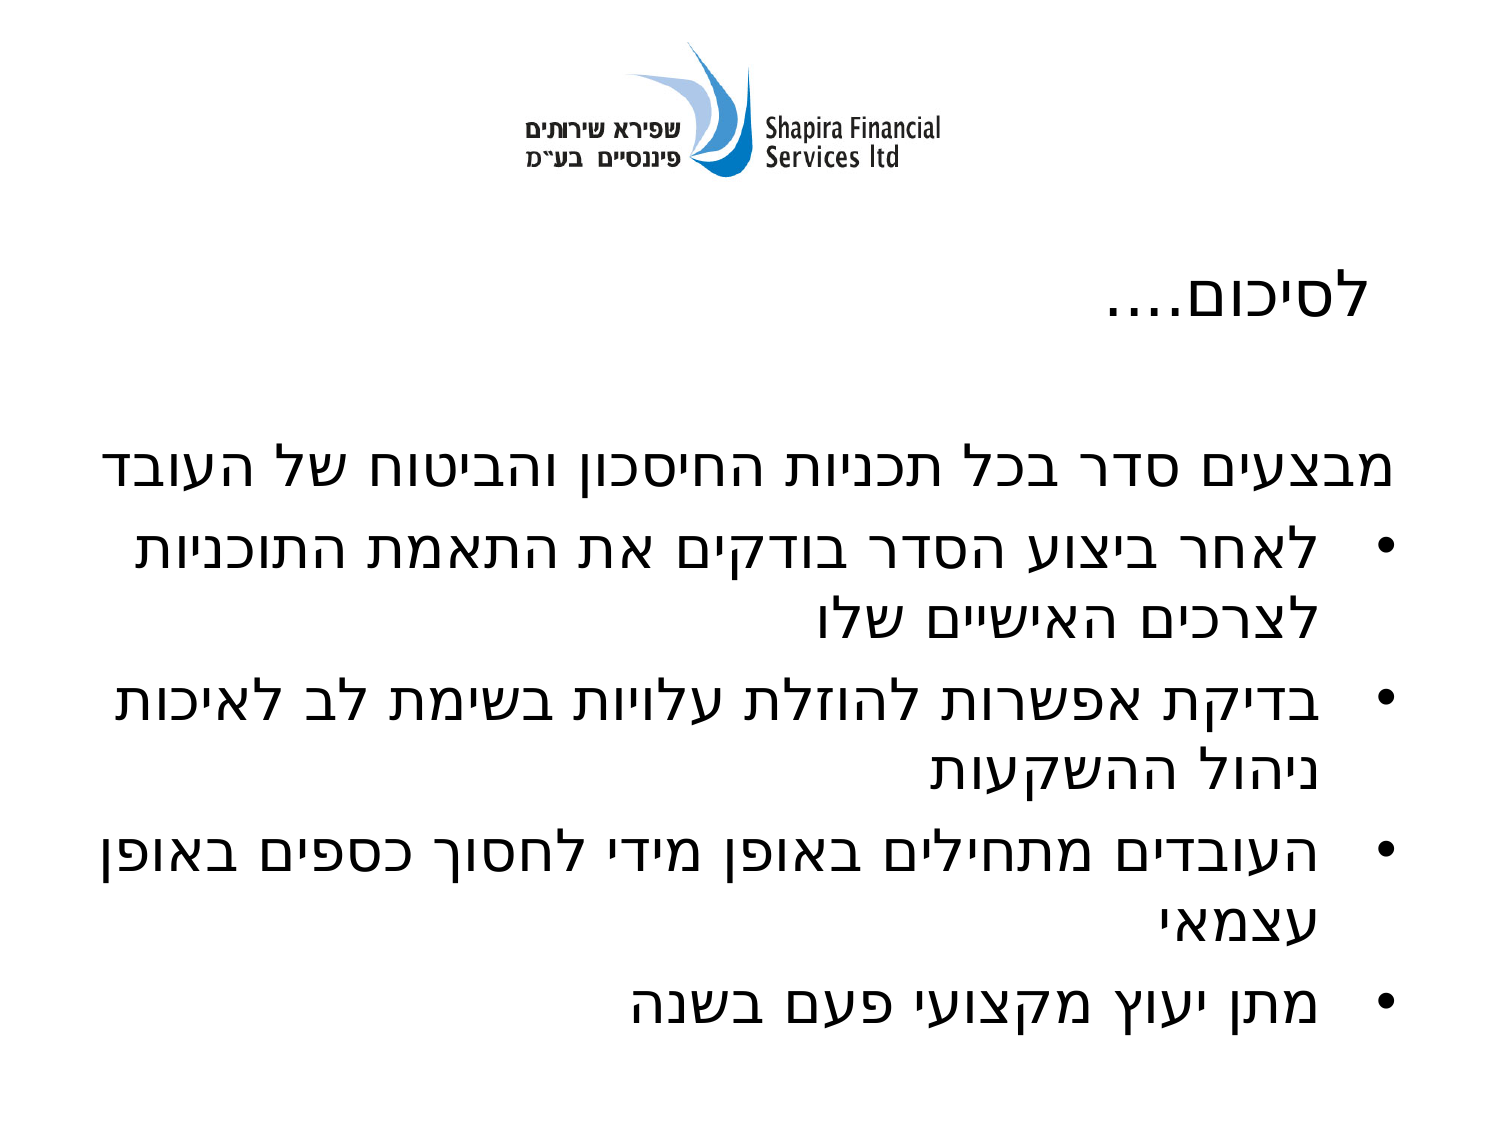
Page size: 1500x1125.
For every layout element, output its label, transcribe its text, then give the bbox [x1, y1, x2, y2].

title לסיכום.... [112, 90, 1388, 338]
picture [525, 42, 942, 185]
subtitle מבצעים סדר בכל תכניות החיסכון והביטוח של העובד לאחר ביצוע הסדר בודקים את התאמת התוכניות לצרכים האישיים שלו בדיקת אפשרות להוזלת עלויות בשימת לב לאיכות ניהול ההשקעות העובדים מתחילים באופן מידי לחסוך כספים באופן עצמאי מתן יעוץ מקצועי פעם בשנה [76, 420, 1412, 1059]
